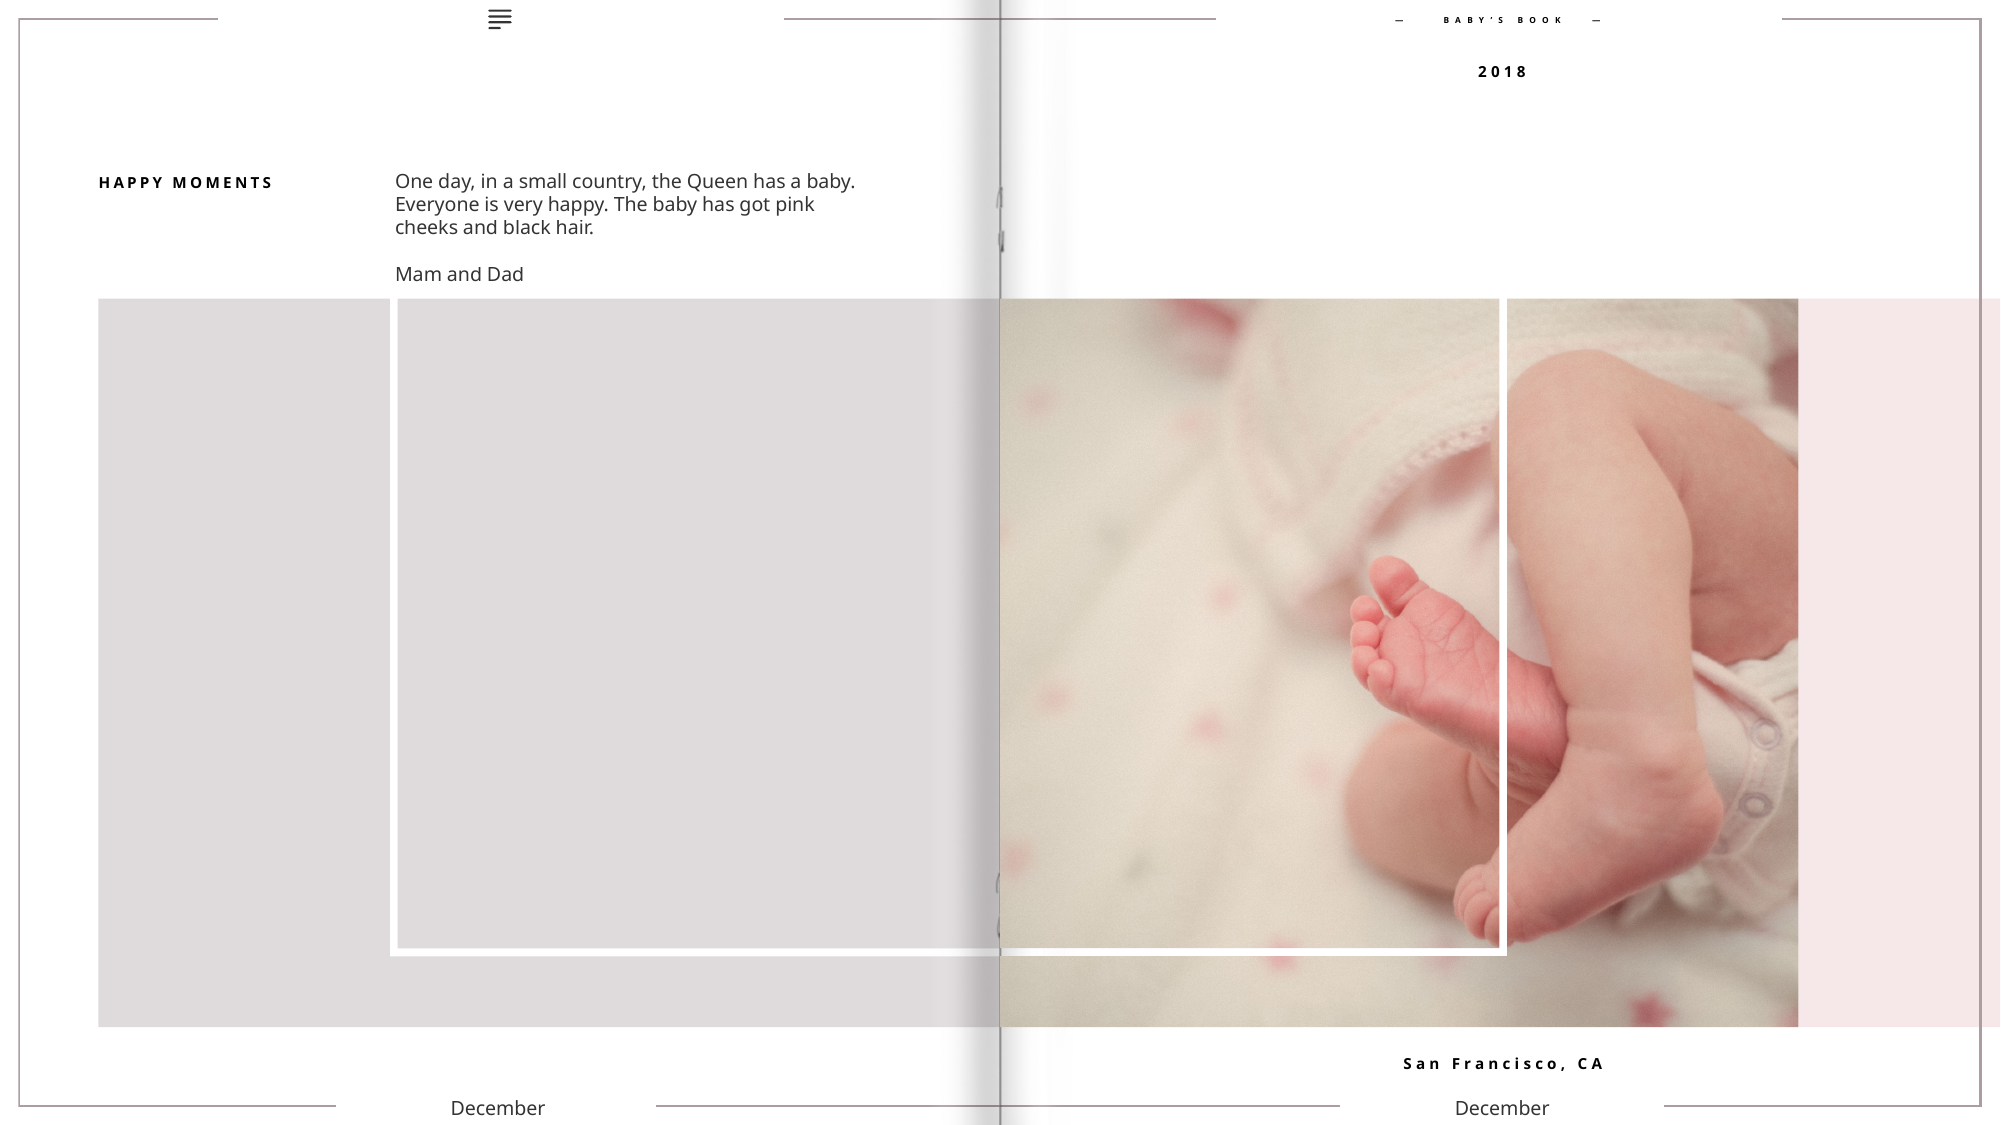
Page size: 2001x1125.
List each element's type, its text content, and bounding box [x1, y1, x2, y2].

list ― BABY’S BOOK ― [1234, 0, 1770, 39]
list December [98, 1086, 898, 1125]
list San Francisco, CA [1287, 1047, 1719, 1087]
list One day, in a small country, the Queen has a baby. Everyone is very happy. The baby has got pink cheeks and black hair. Mam and Dad [395, 168, 898, 276]
list 2018 [1411, 58, 1593, 98]
list HAPPY MOMENTS [98, 169, 392, 208]
list December [1105, 1086, 1902, 1125]
picture [899, 0, 1799, 1125]
